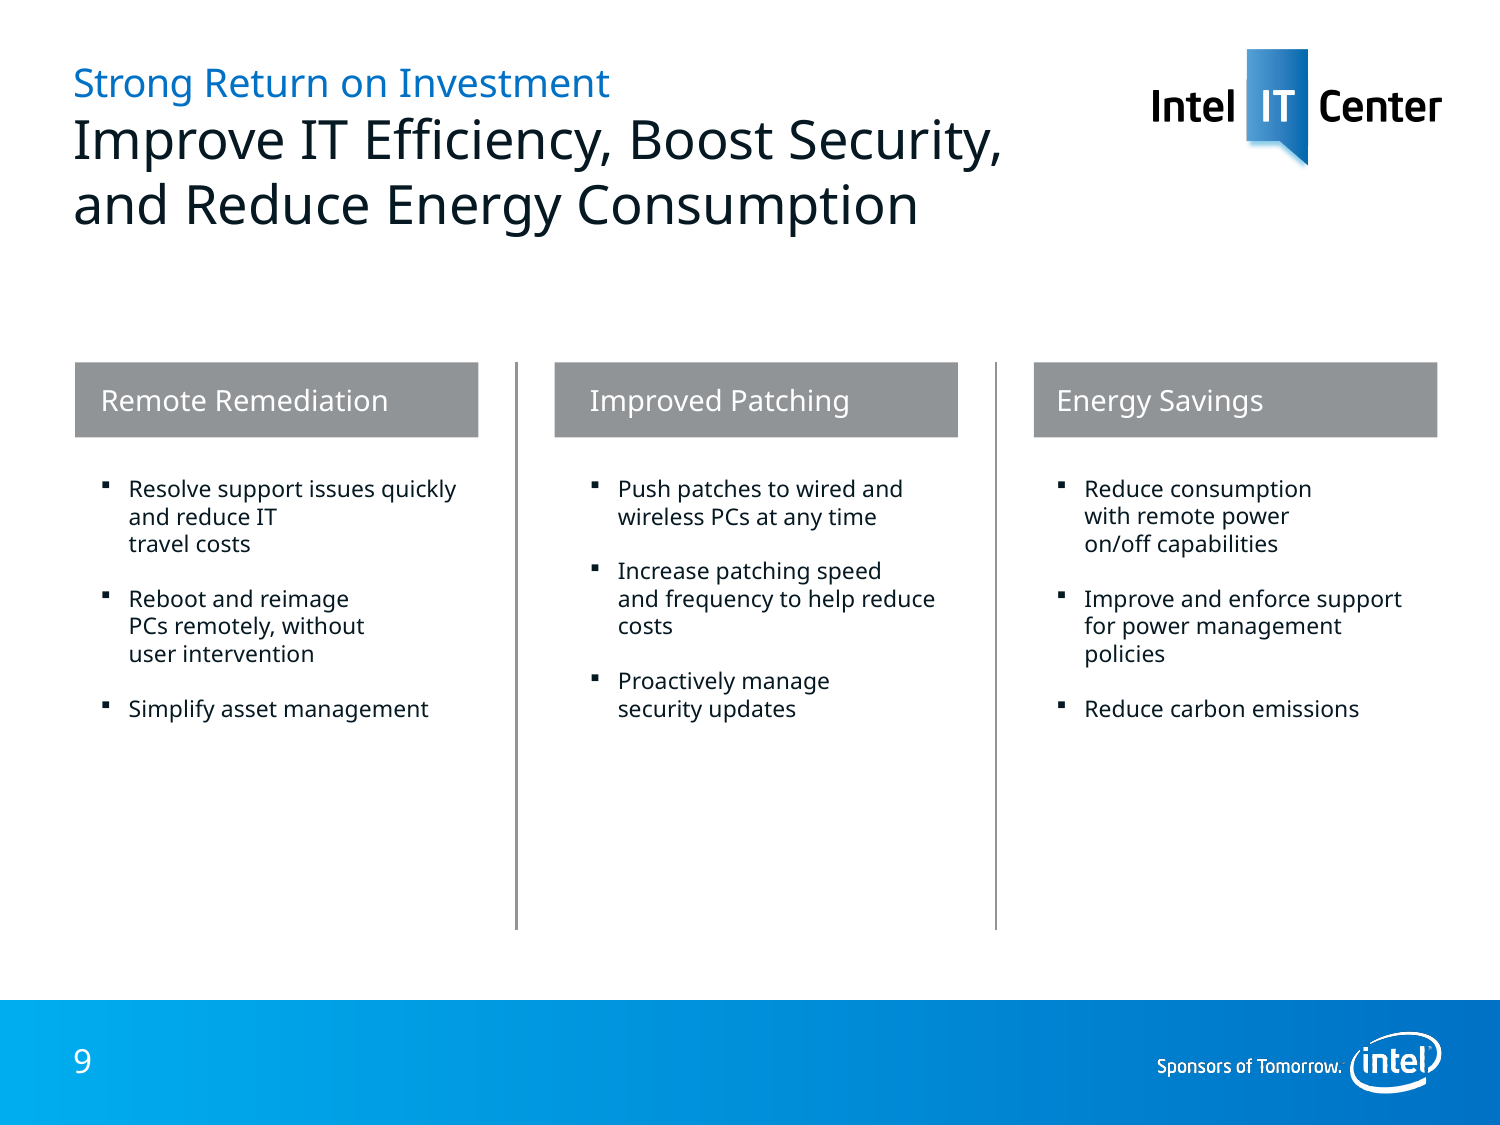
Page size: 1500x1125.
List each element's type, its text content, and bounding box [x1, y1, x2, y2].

text_box Reduce consumption with remote power on/off capabilities Improve and enforce support for power management policies Reduce carbon emissions [1041, 467, 1434, 757]
text_box Energy Savings [1041, 375, 1424, 425]
picture [1153, 49, 1442, 172]
text_box Improved Patching [575, 375, 957, 425]
text_box Push patches to wired and wireless PCs at any time Increase patching speed and frequency to help reduce costs Proactively manage security updates [575, 467, 968, 730]
text_box Resolve support issues quickly and reduce IT travel costs Reboot and reimage PCs remotely, without user intervention Simplify asset management [85, 467, 479, 730]
text_box [1033, 362, 1438, 438]
title Strong Return on Investment Improve IT Efficiency, Boost Security, and Reduce Energy Consumption [58, 50, 1113, 275]
picture [1157, 1031, 1442, 1094]
text_box Remote Remediation [85, 375, 468, 425]
text_box [75, 362, 479, 438]
slide_number 9 [58, 1047, 128, 1079]
text_box [554, 362, 958, 438]
